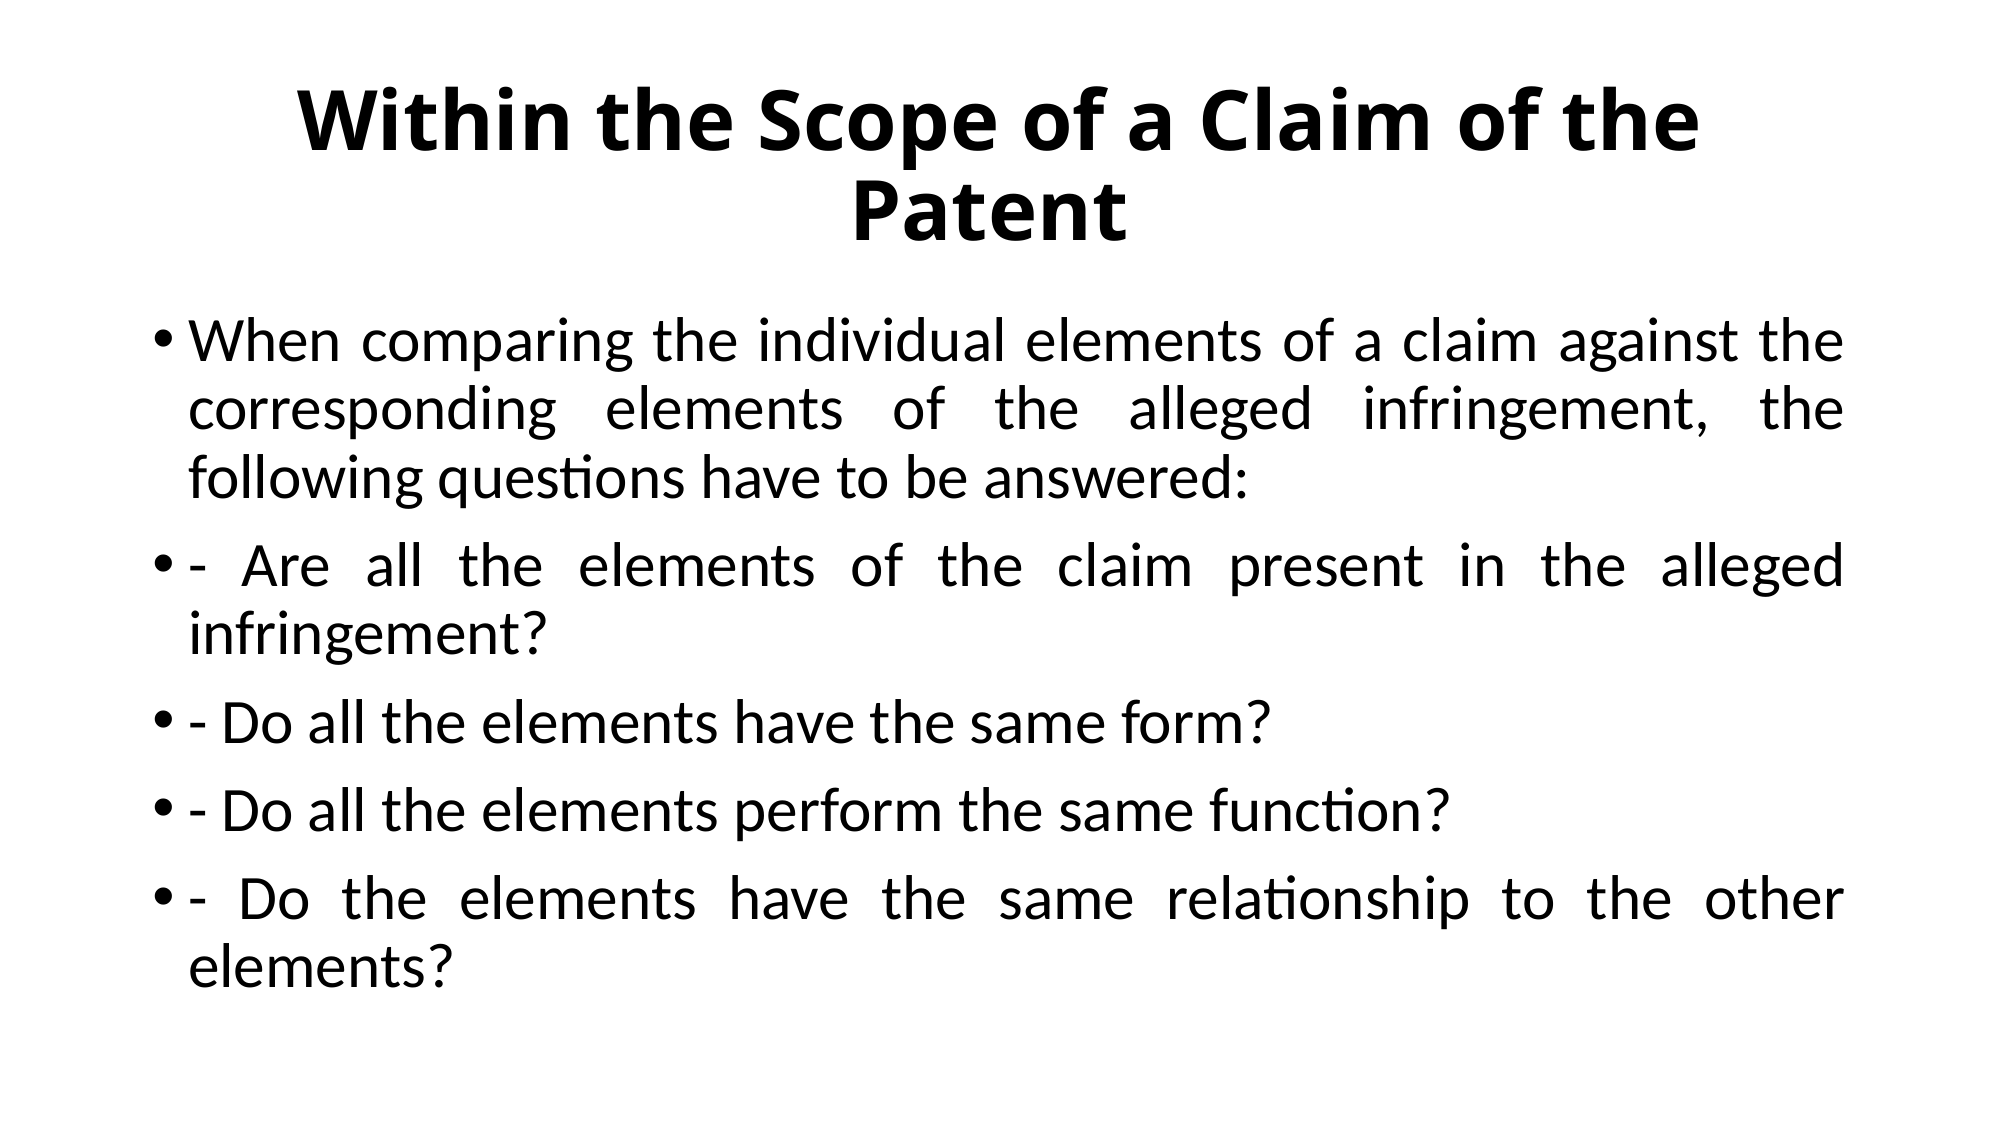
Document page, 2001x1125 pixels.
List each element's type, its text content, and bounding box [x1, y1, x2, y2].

title Within the Scope of a Claim of the Patent [137, 59, 1863, 278]
list When comparing the individual elements of a claim against the corresponding elements of the alleged infringement, the following questions have to be answered: - Are all the elements of the claim present in the alleged infringement? - Do all the elements have the same form? - Do all the elements perform the same function? - Do the elements have the same relationship to the other elements? [137, 299, 1863, 1014]
